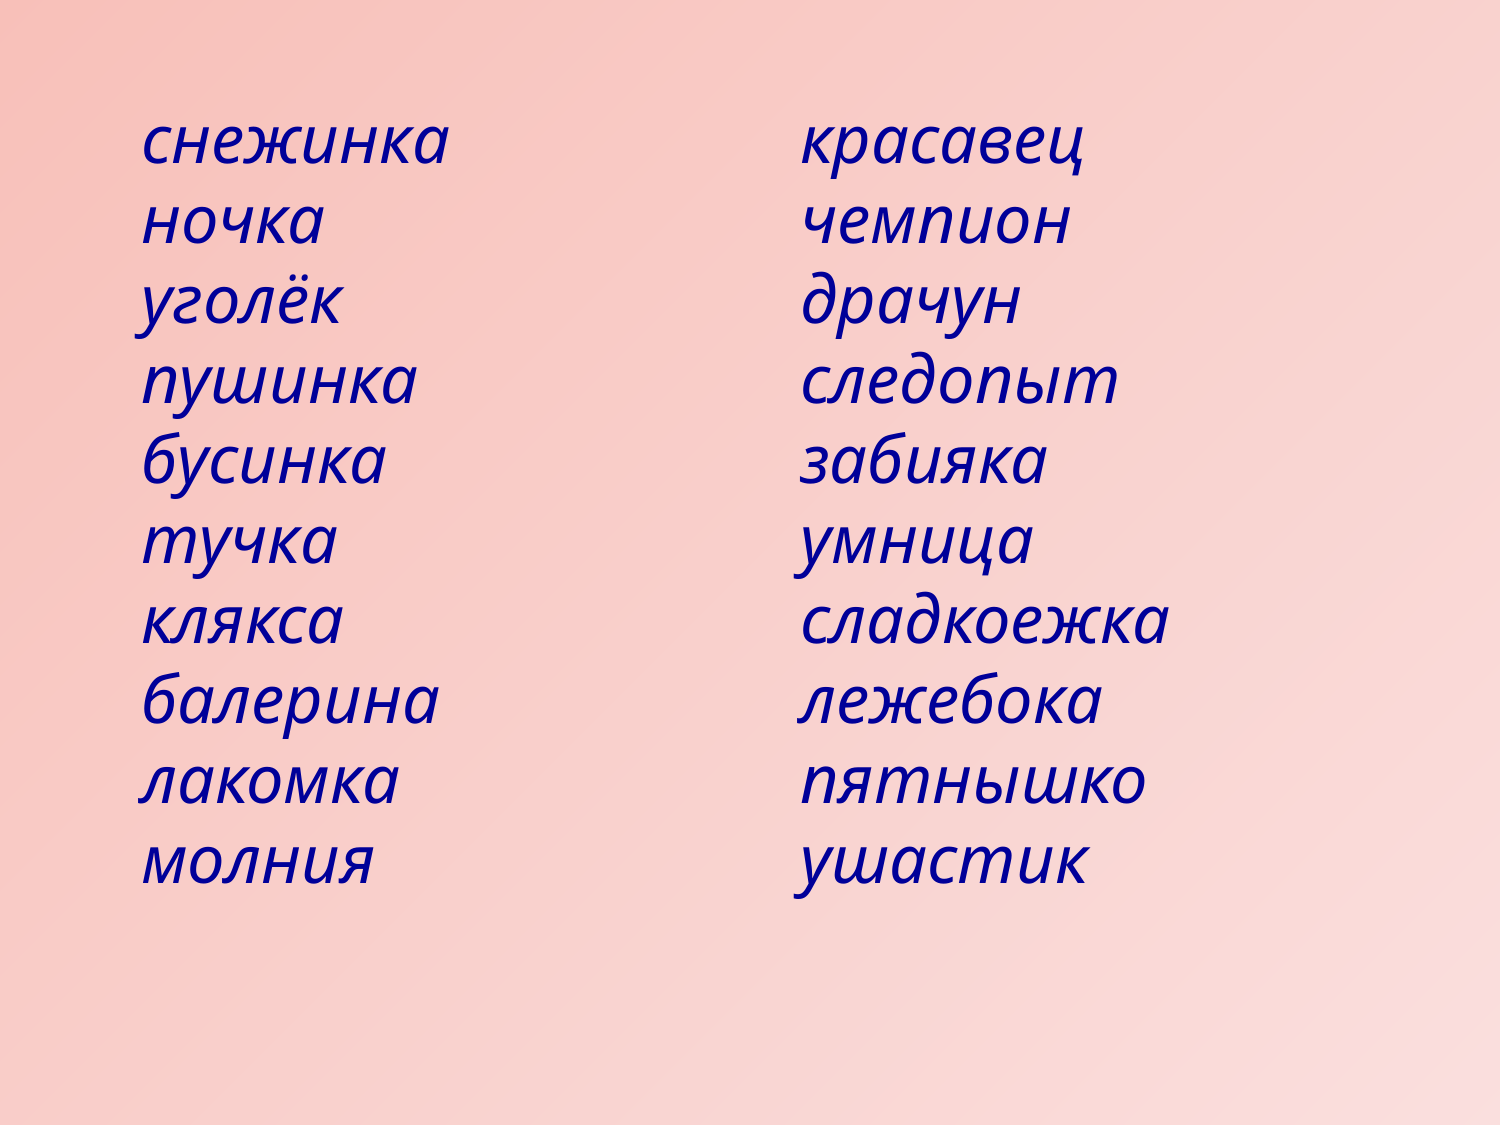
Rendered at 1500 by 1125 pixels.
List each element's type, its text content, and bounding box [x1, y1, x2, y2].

text_box снежинка ночка уголёк пушинка бусинка тучка клякса балерина лакомка молния [126, 89, 466, 905]
text_box красавец чемпион драчун следопыт забияка умница сладкоежка лежебока пятнышко ушастик [785, 89, 1447, 1065]
